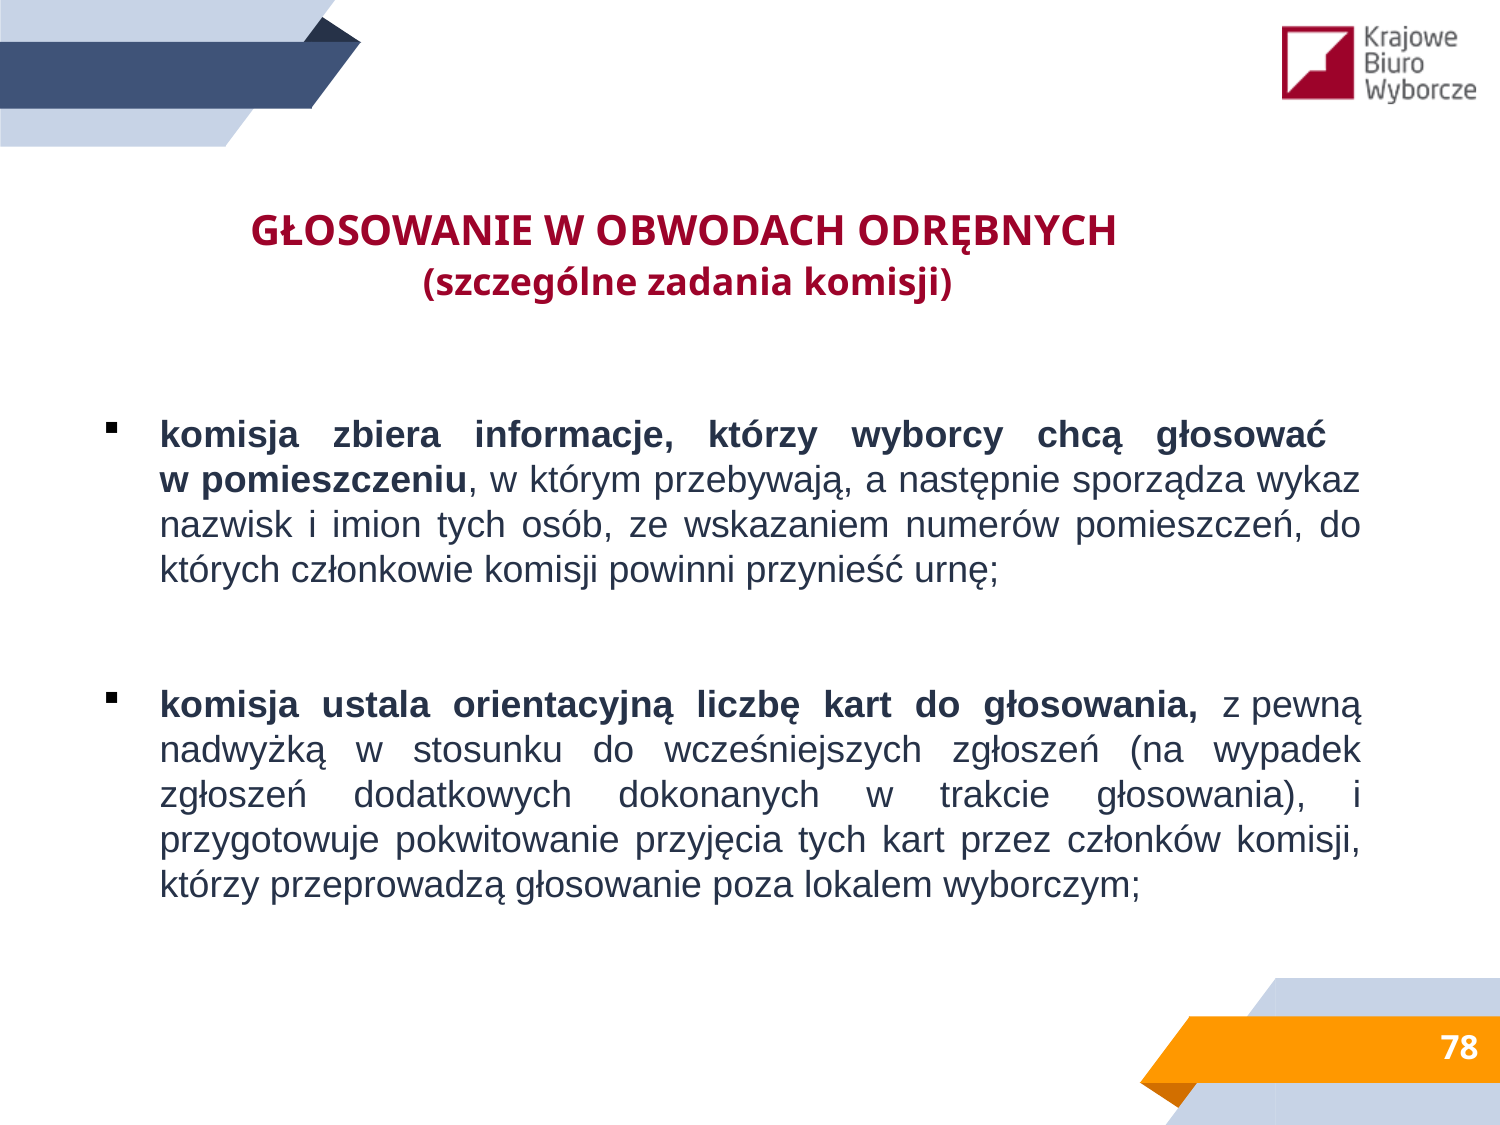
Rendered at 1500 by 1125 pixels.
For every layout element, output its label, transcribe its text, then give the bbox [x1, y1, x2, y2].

text_box komisja zbiera informacje, którzy wyborcy chcą głosować w pomieszczeniu, w którym przebywają, a następnie sporządza wykaz nazwisk i imion tych osób, ze wskazaniem numerów pomieszczeń, do których członkowie komisji powinni przynieść urnę; komisja ustala orientacyjną liczbę kart do głosowania, z pewną nadwyżką w stosunku do wcześniejszych zgłoszeń (na wypadek zgłoszeń dodatkowych dokonanych w trakcie głosowania), i przygotowuje pokwitowanie przyjęcia tych kart przez członków komisji, którzy przeprowadzą głosowanie poza lokalem wyborczym; [88, 402, 1376, 1008]
text_box GŁOSOWANIE W OBWODACH ODRĘBNYCH (szczególne zadania komisji) [107, 196, 1500, 312]
picture [1282, 23, 1478, 107]
slide_number 78 [1249, 1014, 1494, 1084]
